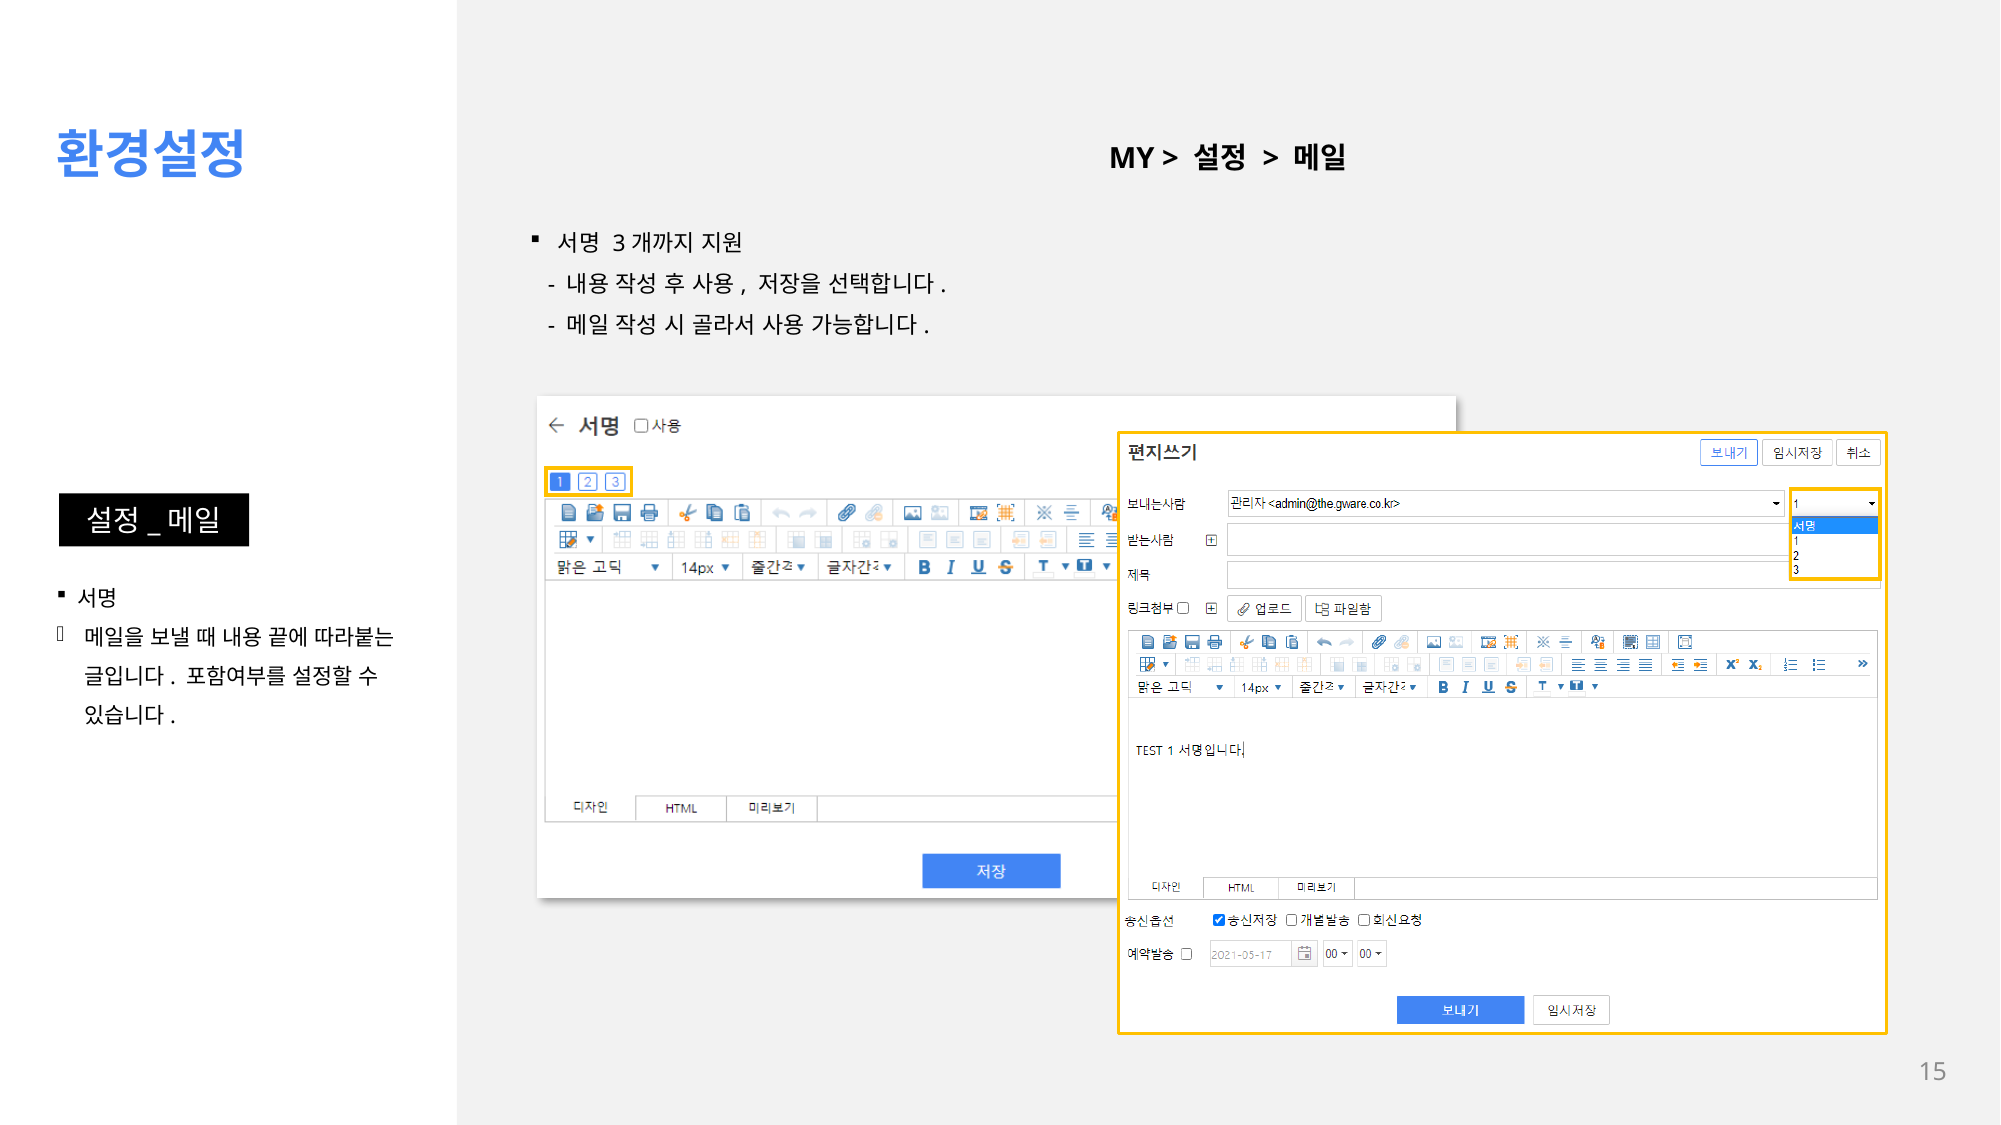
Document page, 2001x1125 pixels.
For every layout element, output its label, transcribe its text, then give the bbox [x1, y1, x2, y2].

text_box MY > 설정 > 메일 [456, 114, 2000, 182]
picture [537, 395, 1885, 1032]
text_box 환경설정 [41, 114, 410, 192]
text_box 서명 메일을 보낼 때 내용 끝에 따라붙는 글입니다. 포함여부를 설정할 수 있습니다. [41, 563, 457, 736]
text_box 설정_메일 [58, 492, 250, 548]
text_box 서명 3개까지 지원 - 내용 작성 후 사용, 저장을 선택합니다. - 메일 작성 시 골라서 사용 가능합니다. [515, 207, 1921, 346]
